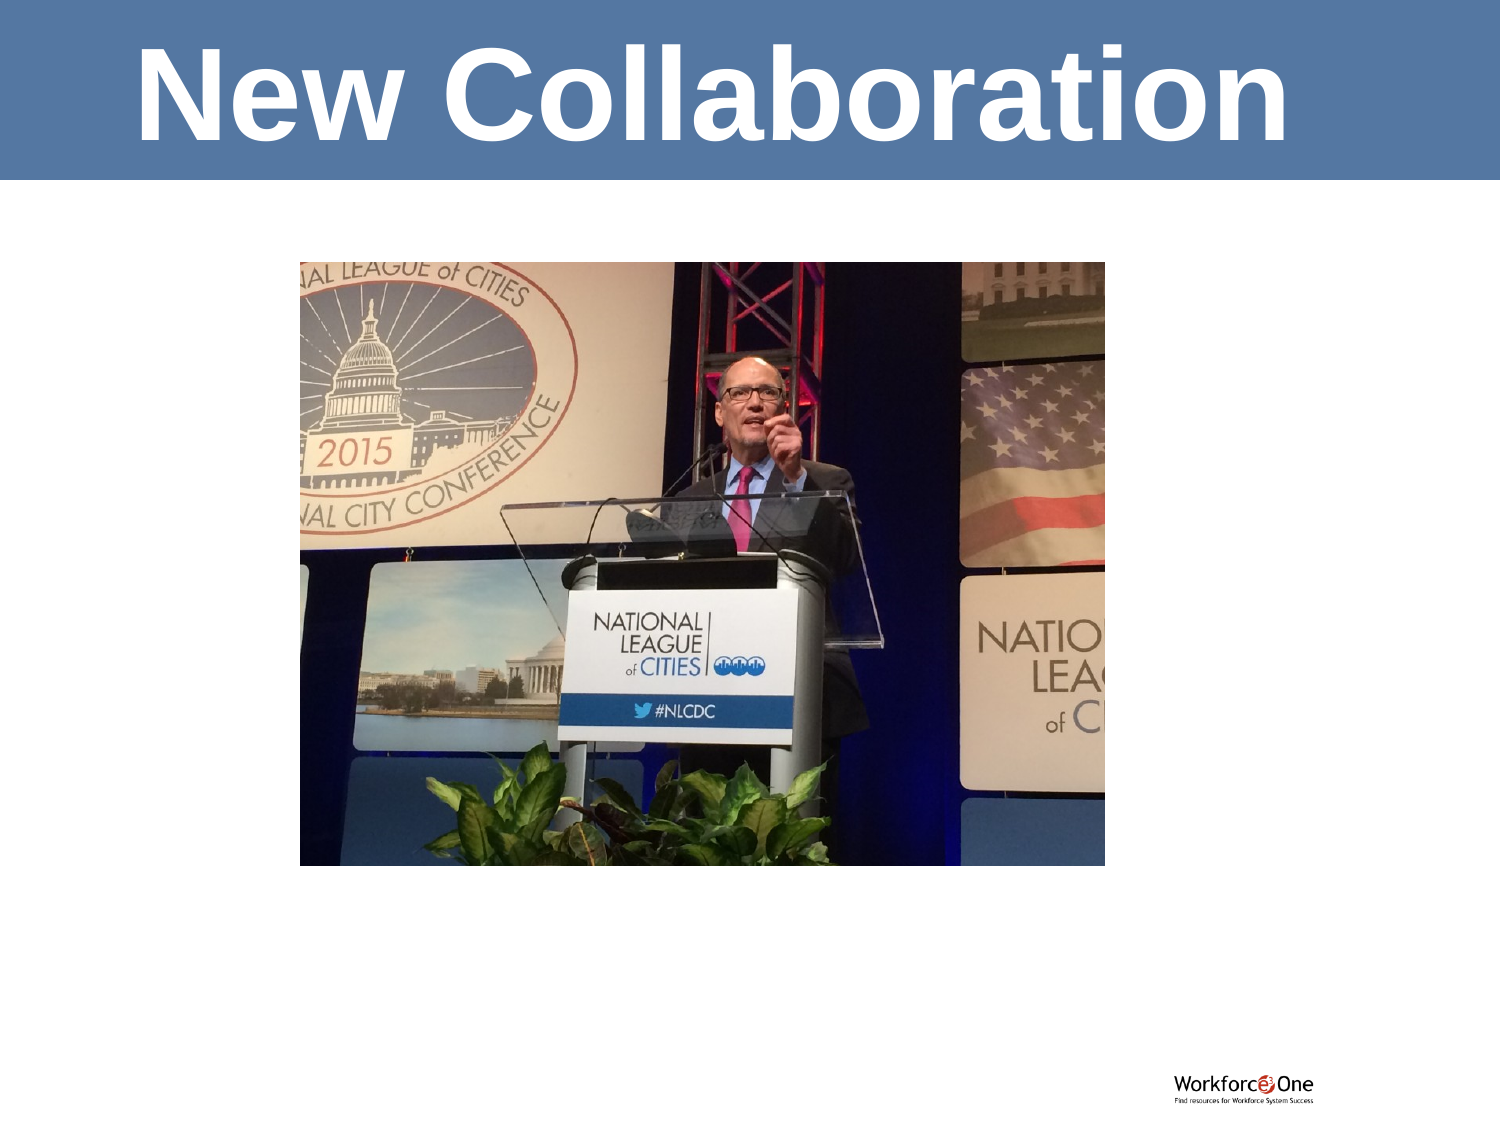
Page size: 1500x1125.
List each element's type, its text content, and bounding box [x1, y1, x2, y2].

picture [299, 262, 1105, 866]
picture [1162, 1049, 1325, 1125]
title New Collaboration [0, 0, 1500, 175]
